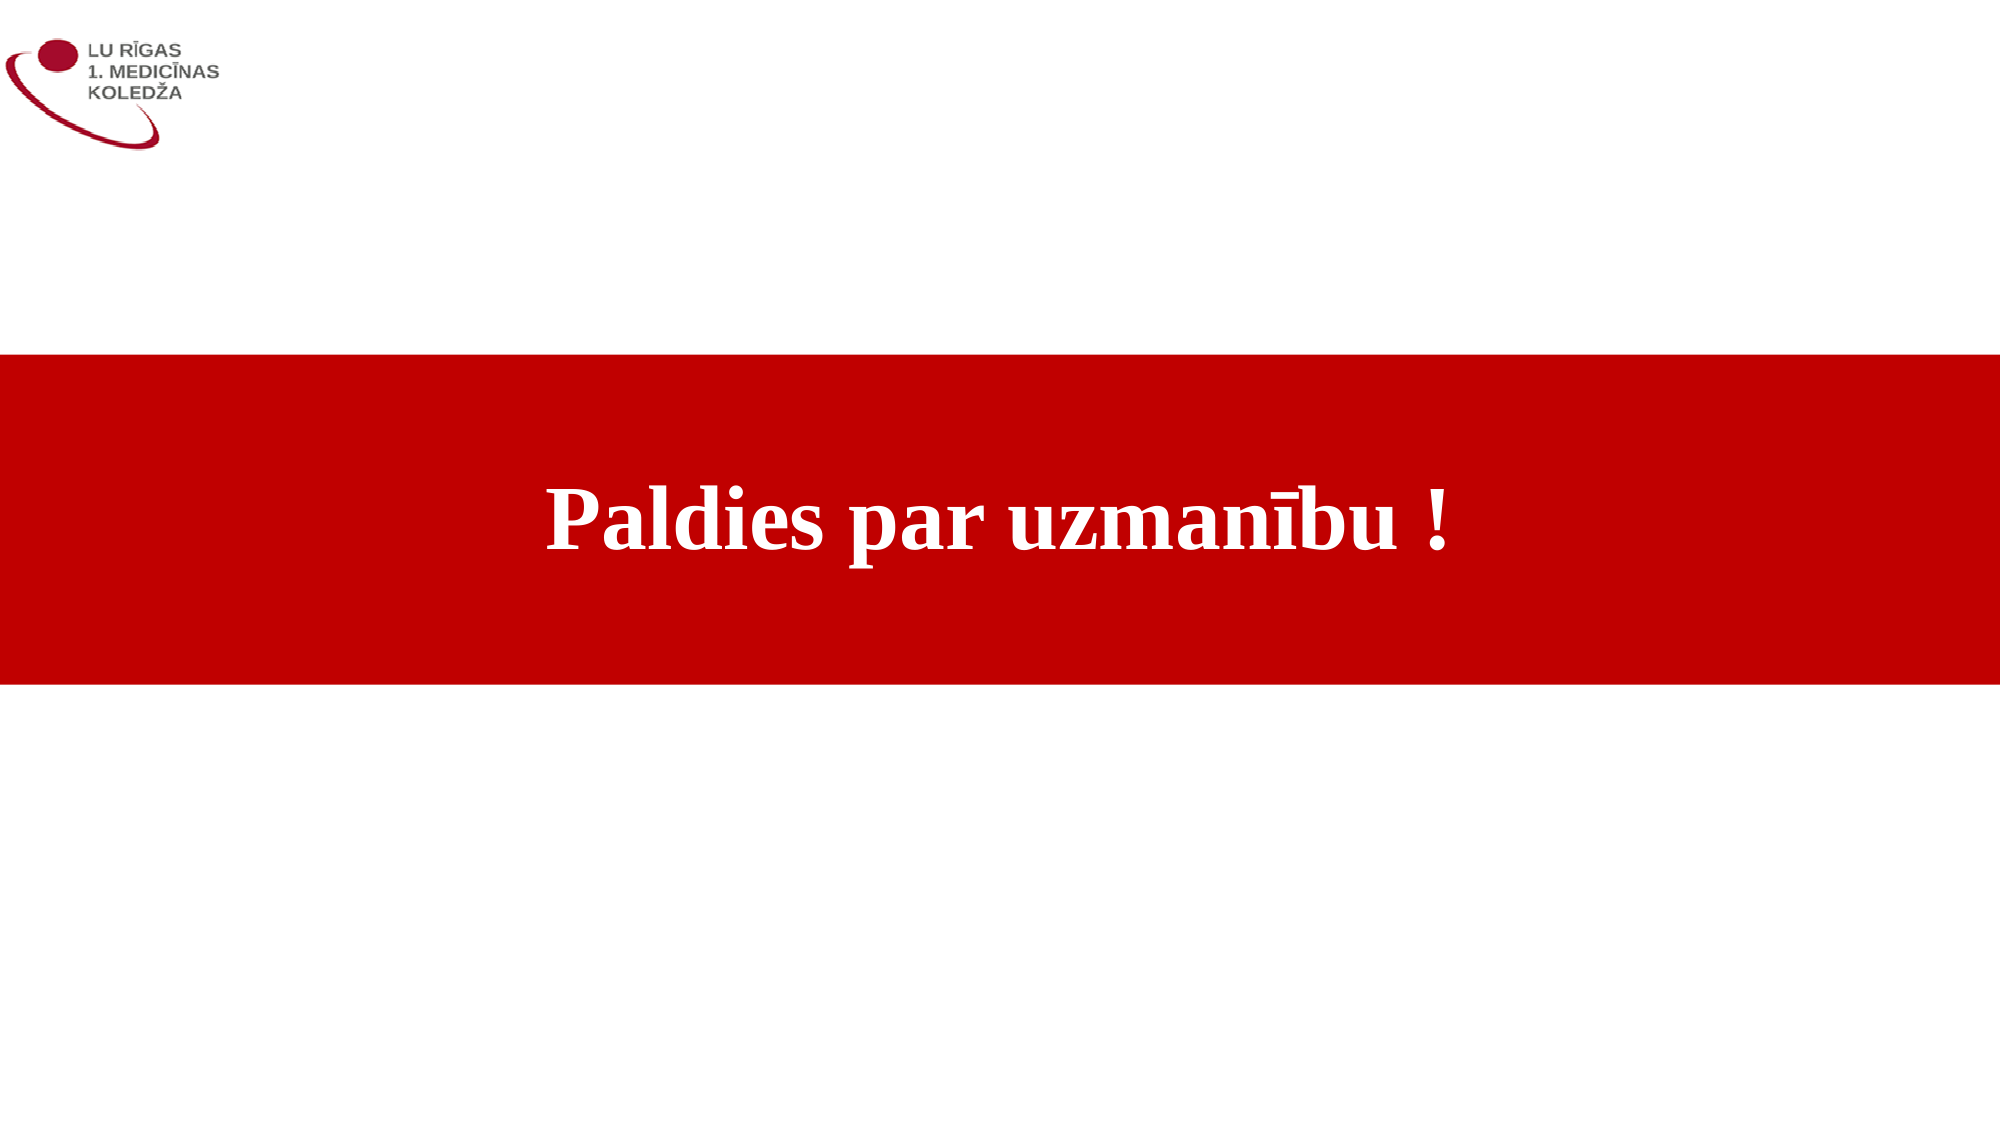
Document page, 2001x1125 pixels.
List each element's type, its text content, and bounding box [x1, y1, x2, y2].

picture [0, 0, 227, 183]
title Paldies par uzmanību ! [0, 354, 2000, 685]
